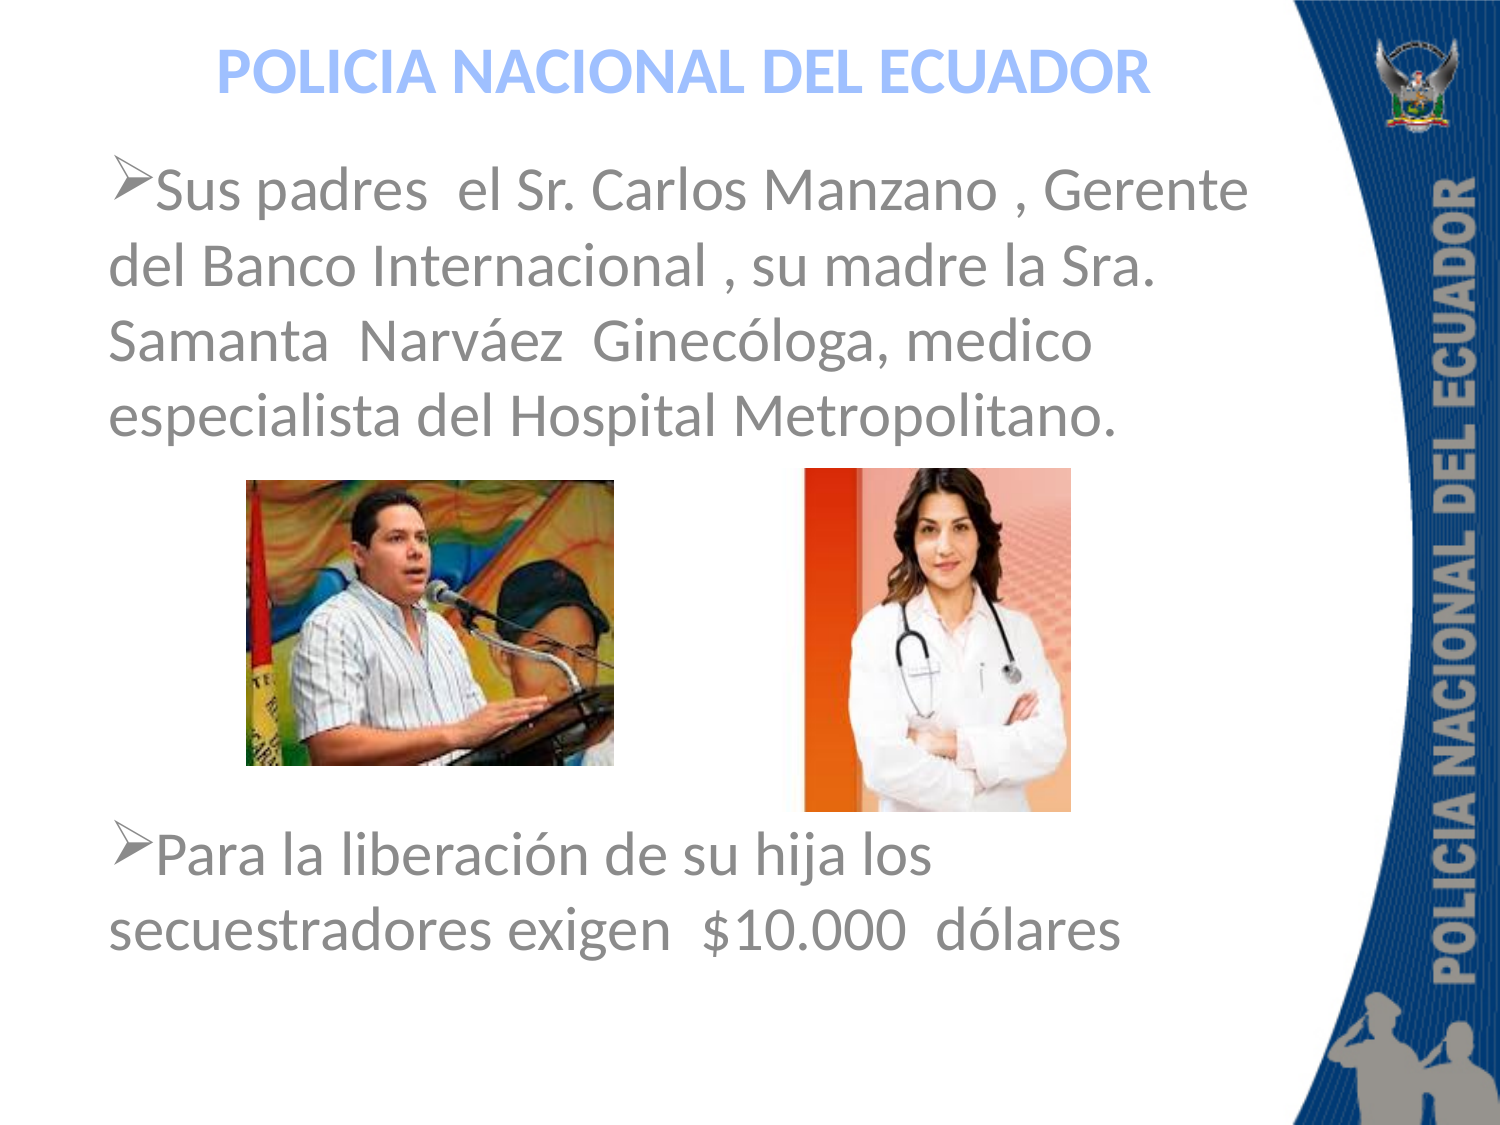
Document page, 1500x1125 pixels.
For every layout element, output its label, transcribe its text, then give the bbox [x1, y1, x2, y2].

text_box POLICIA NACIONAL DEL ECUADOR [201, 19, 1169, 114]
subtitle Sus padres el Sr. Carlos Manzano , Gerente del Banco Internacional , su madre la Sra. Samanta Narváez Ginecóloga, medico especialista del Hospital Metropolitano. Para la liberación de su hija los secuestradores exigen $10.000 dólares [93, 140, 1265, 985]
picture [245, 480, 615, 767]
picture [737, 468, 1071, 812]
picture [1270, 0, 1500, 1125]
